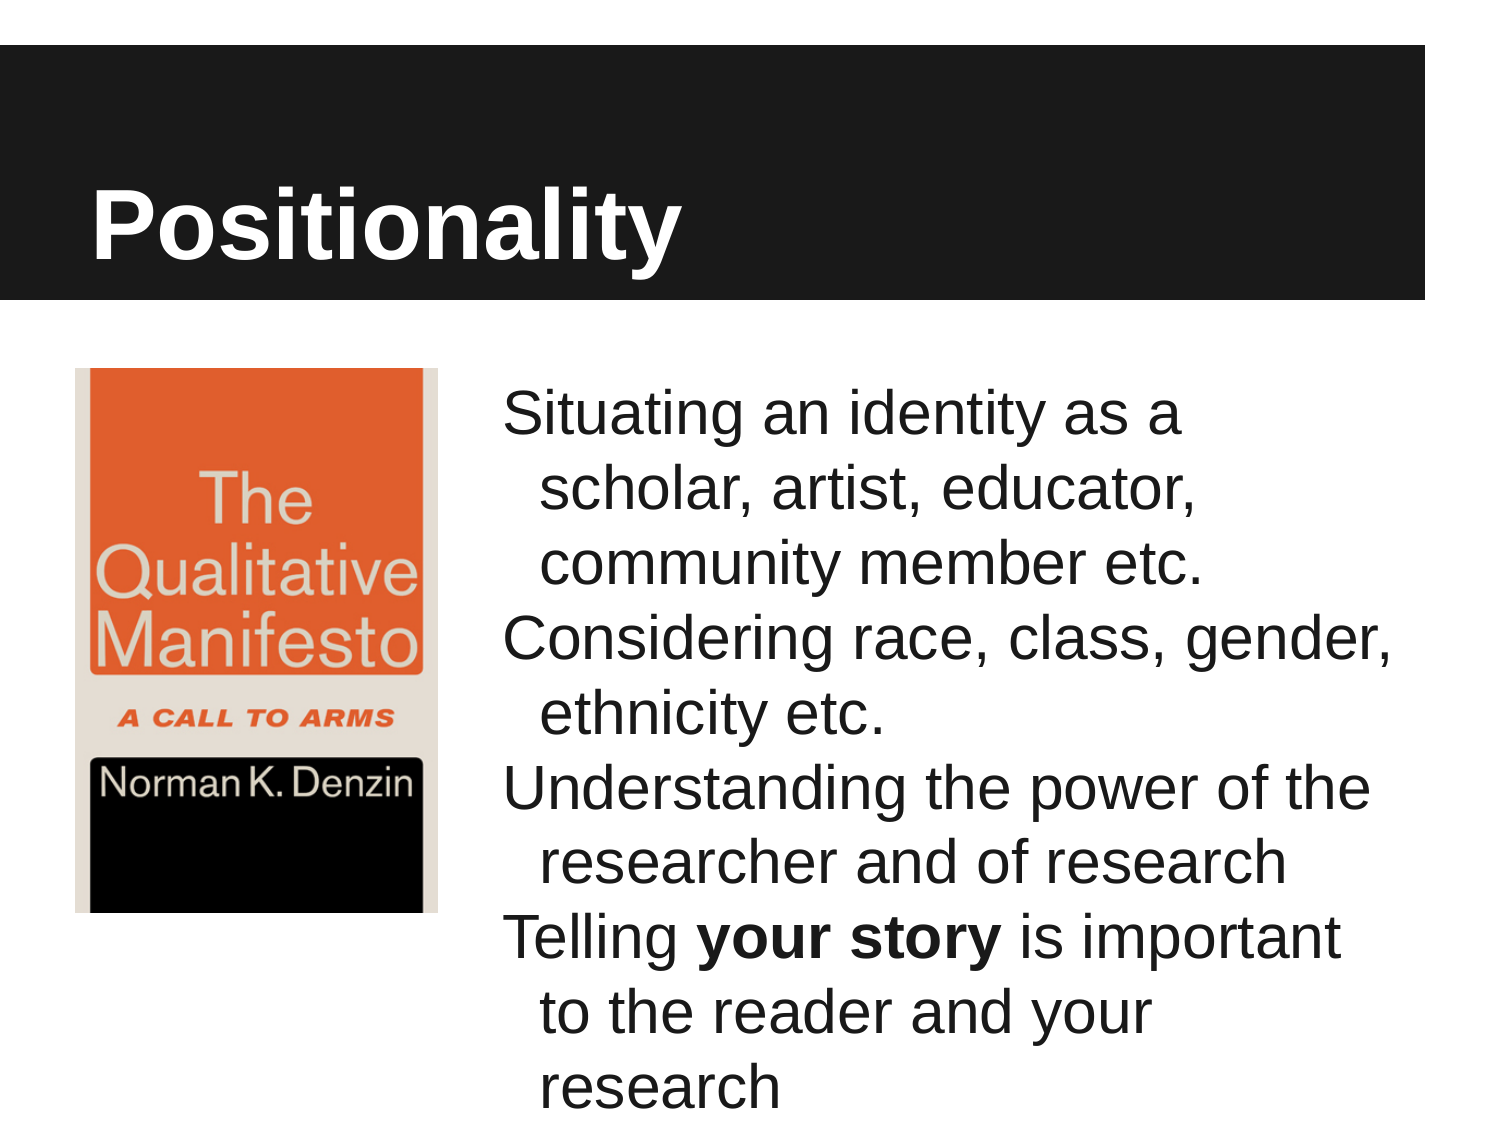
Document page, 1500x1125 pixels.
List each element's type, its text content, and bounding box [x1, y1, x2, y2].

list Situating an identity as a scholar, artist, educator, community member etc. Considering race, class, gender, ethnicity etc. Understanding the power of the researcher and of research Telling your story is important to the reader and your research [449, 356, 1425, 1115]
picture [74, 368, 438, 913]
title Positionality [75, 45, 1425, 295]
